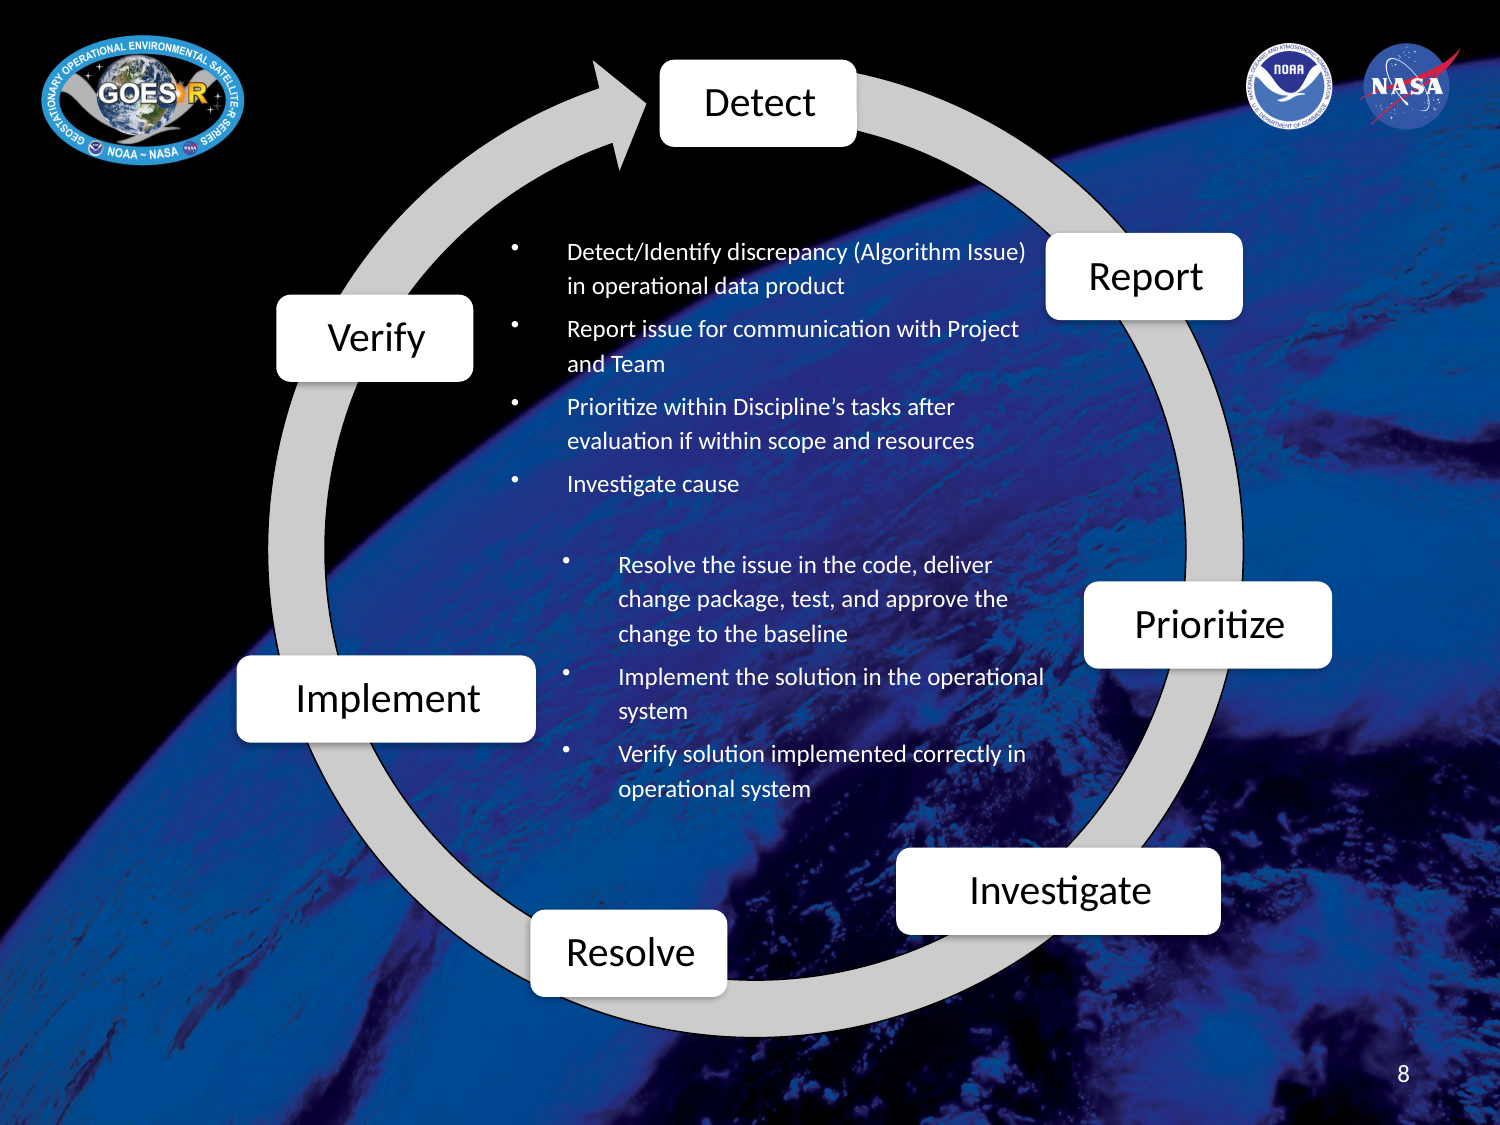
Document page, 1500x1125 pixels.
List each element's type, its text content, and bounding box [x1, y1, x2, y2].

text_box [236, 0, 1424, 1069]
picture [0, 0, 1500, 1125]
slide_number 8 [1074, 1075, 1425, 1103]
